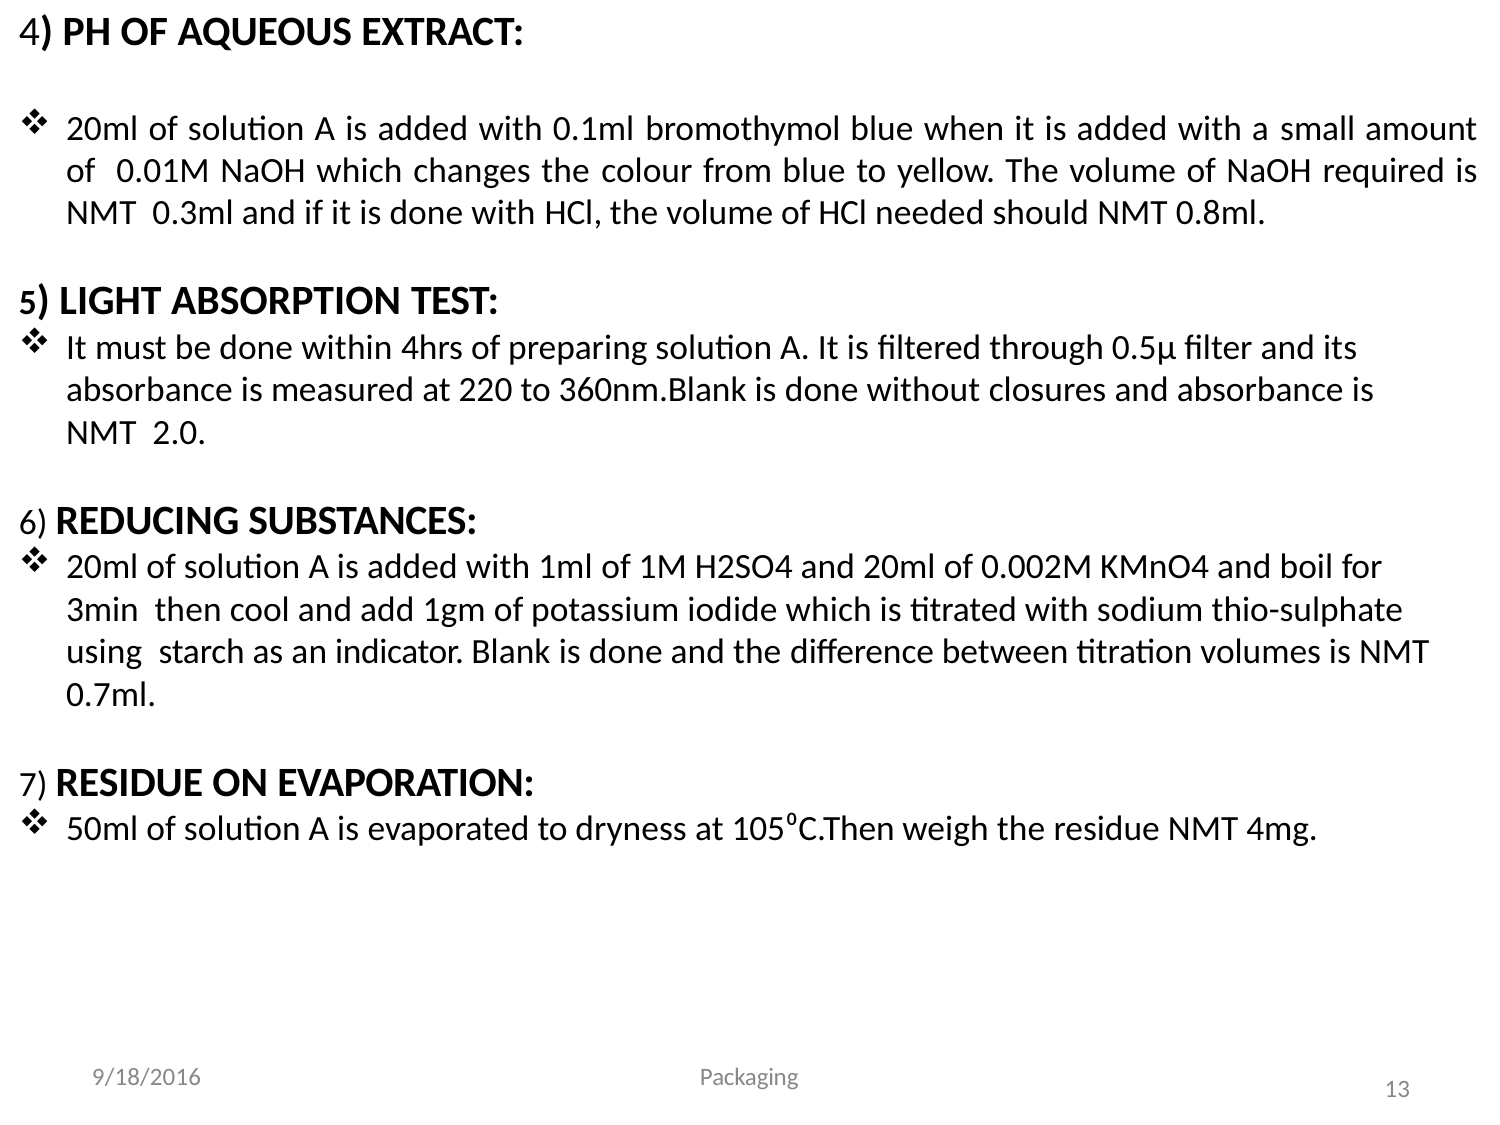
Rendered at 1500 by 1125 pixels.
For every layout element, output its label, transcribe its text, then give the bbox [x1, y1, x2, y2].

slide_number Packaging [697, 1064, 803, 1125]
footer 9/18/2016 [89, 1064, 203, 1125]
text_box 20ml of solution A is added with 0.1ml bromothymol blue when it is added with a small amount of 0.01M NaOH which changes the colour from blue to yellow. The volume of NaOH required is NMT 0.3ml and if it is done with HCl, the volume of HCl needed should NMT 0.8ml. 5) LIGHT ABSORPTION TEST: It must be done within 4hrs of preparing solution A. It is filtered through 0.5μ filter and its absorbance is measured at 220 to 360nm.Blank is done without closures and absorbance is NMT 2.0. 6) REDUCING SUBSTANCES: 20ml of solution A is added with 1ml of 1M H2SO4 and 20ml of 0.002M KMnO4 and boil for 3min then cool and add 1gm of potassium iodide which is titrated with sodium thio-sulphate using starch as an indicator. Blank is done and the difference between titration volumes is NMT 0.7ml. 7) RESIDUE ON EVAPORATION: 50ml of solution A is evaporated to dryness at 105⁰C.Then weigh the residue NMT 4mg. [16, 102, 1479, 848]
title 4) PH OF AQUEOUS EXTRACT: [16, 1, 529, 102]
slide_number 13 [1378, 1060, 1417, 1125]
